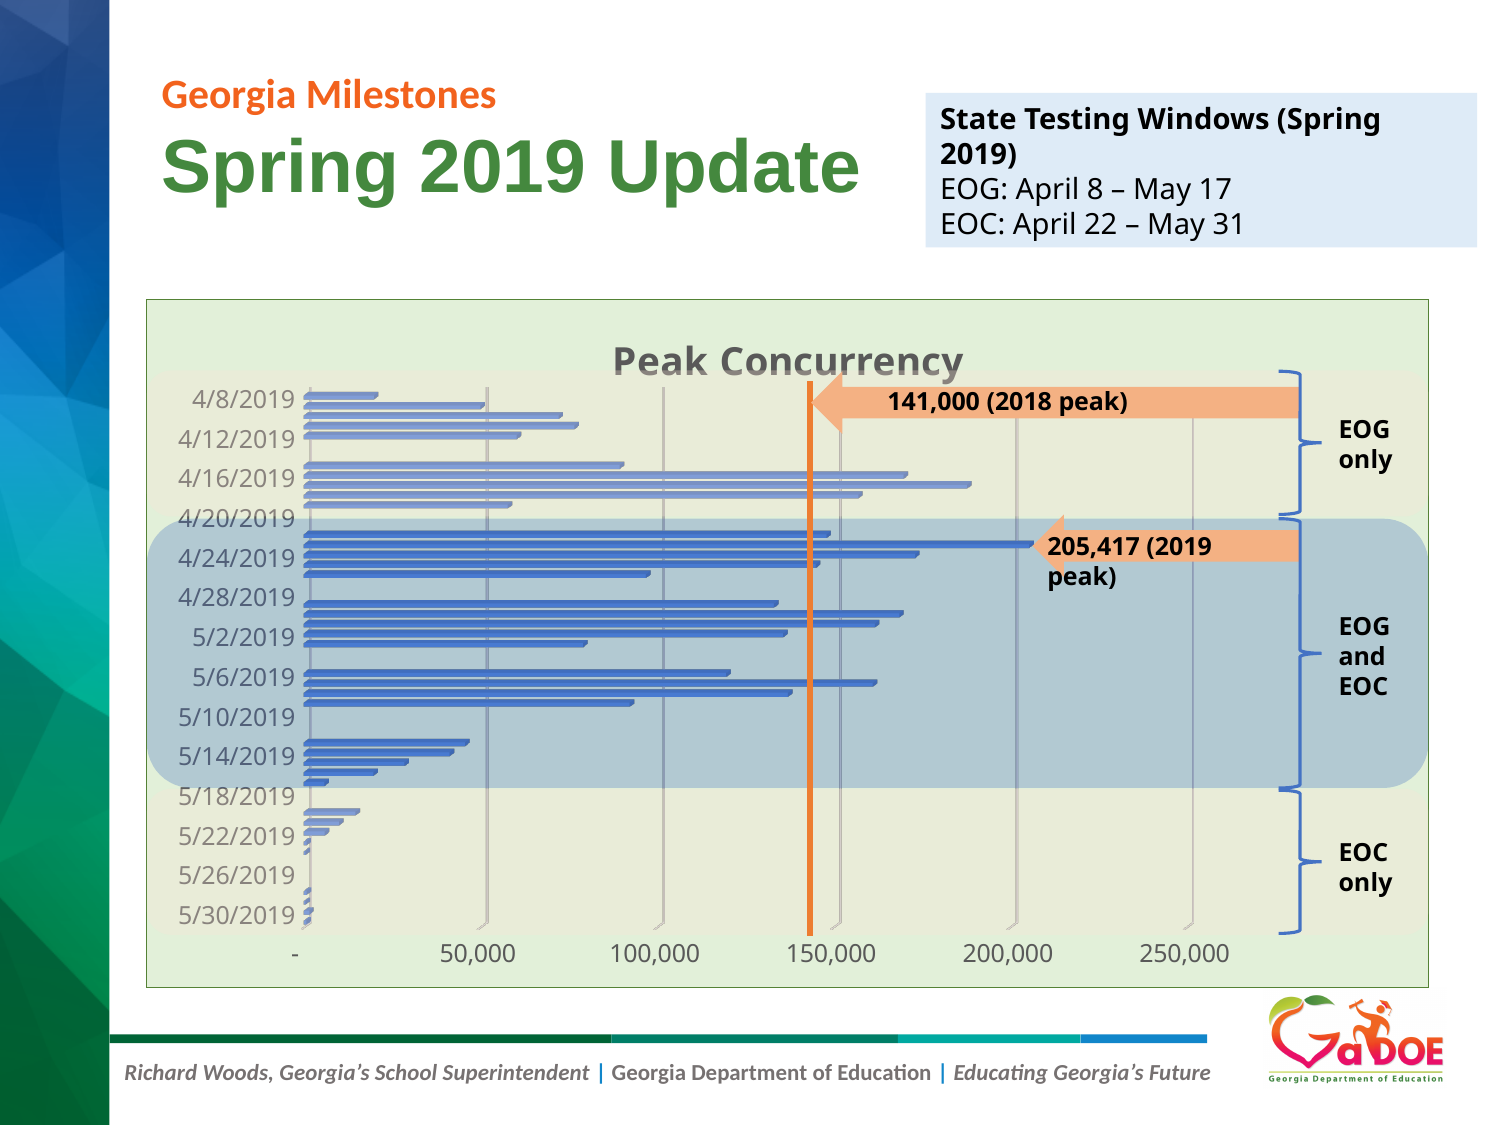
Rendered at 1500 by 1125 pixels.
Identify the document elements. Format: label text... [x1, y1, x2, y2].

chart [146, 299, 1429, 988]
picture [0, 0, 110, 1125]
text_box State Testing Windows (Spring 2019) EOG: April 8 – May 17 EOC: April 22 – May 31 [925, 92, 1478, 248]
text_box Georgia Milestones [146, 59, 903, 125]
picture [1263, 987, 1447, 1089]
title Spring 2019 Update [146, 59, 1441, 278]
